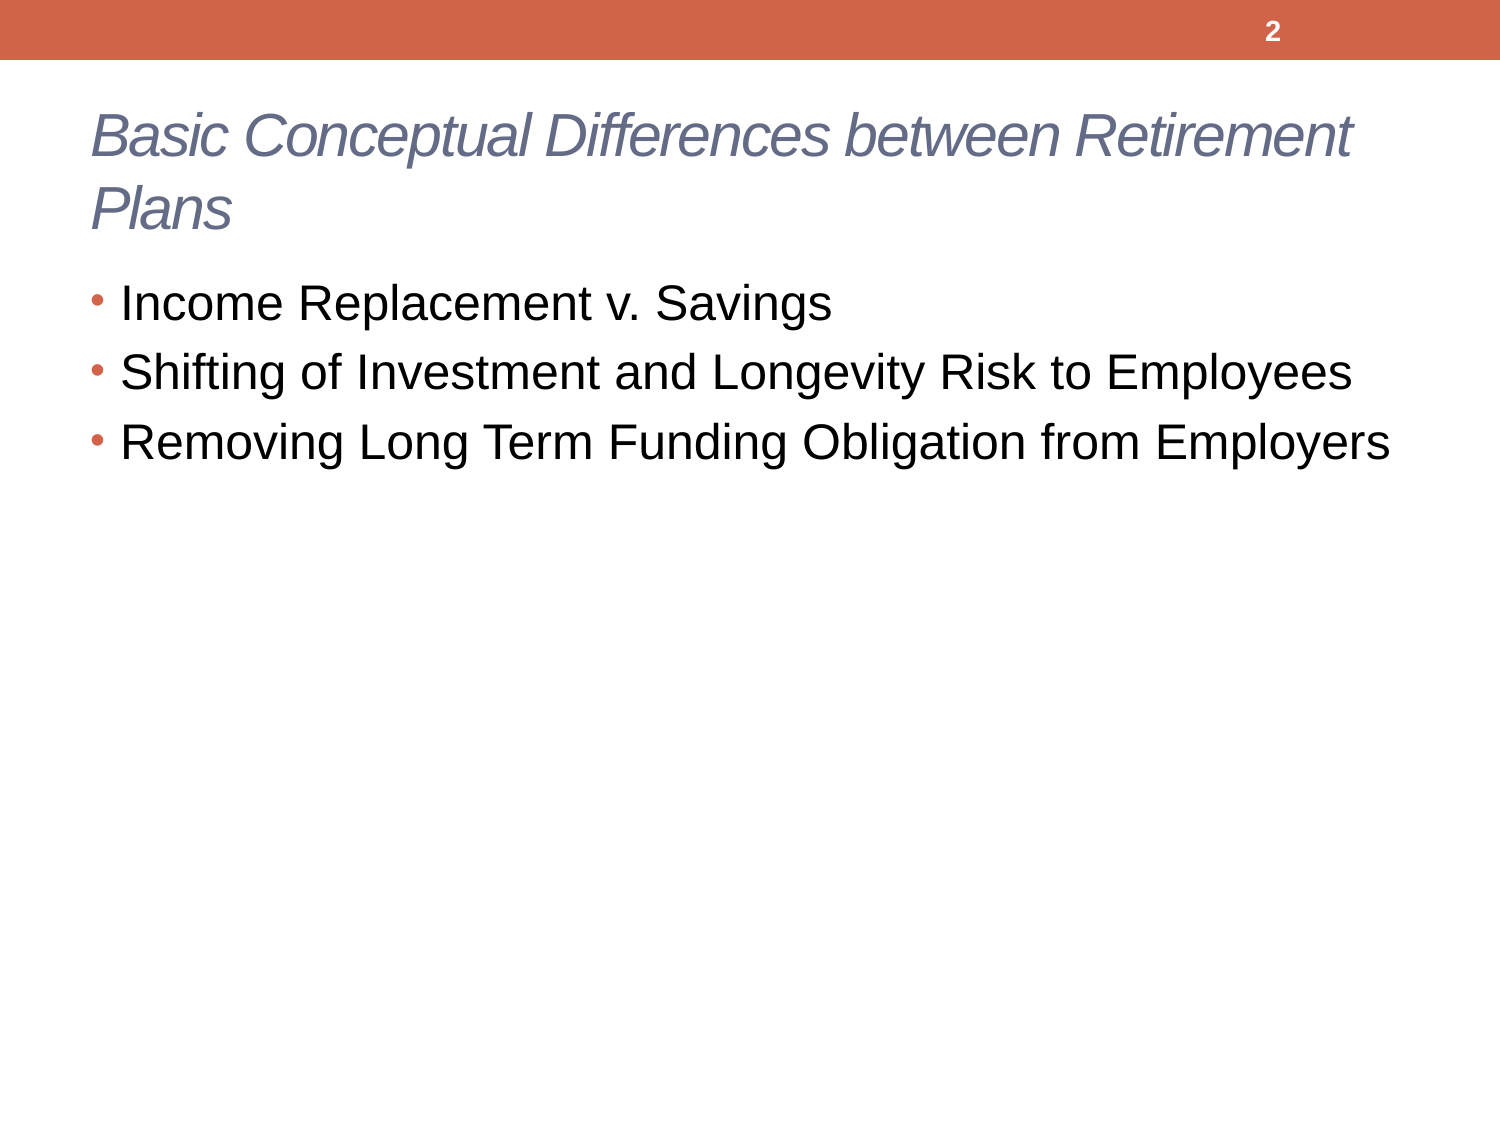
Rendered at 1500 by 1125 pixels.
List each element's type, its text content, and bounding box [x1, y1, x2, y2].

list Income Replacement v. Savings Shifting of Investment and Longevity Risk to Employees Removing Long Term Funding Obligation from Employers [75, 262, 1425, 1063]
slide_number 2 [1250, 3, 1425, 57]
title Basic Conceptual Differences between Retirement Plans [75, 87, 1425, 250]
